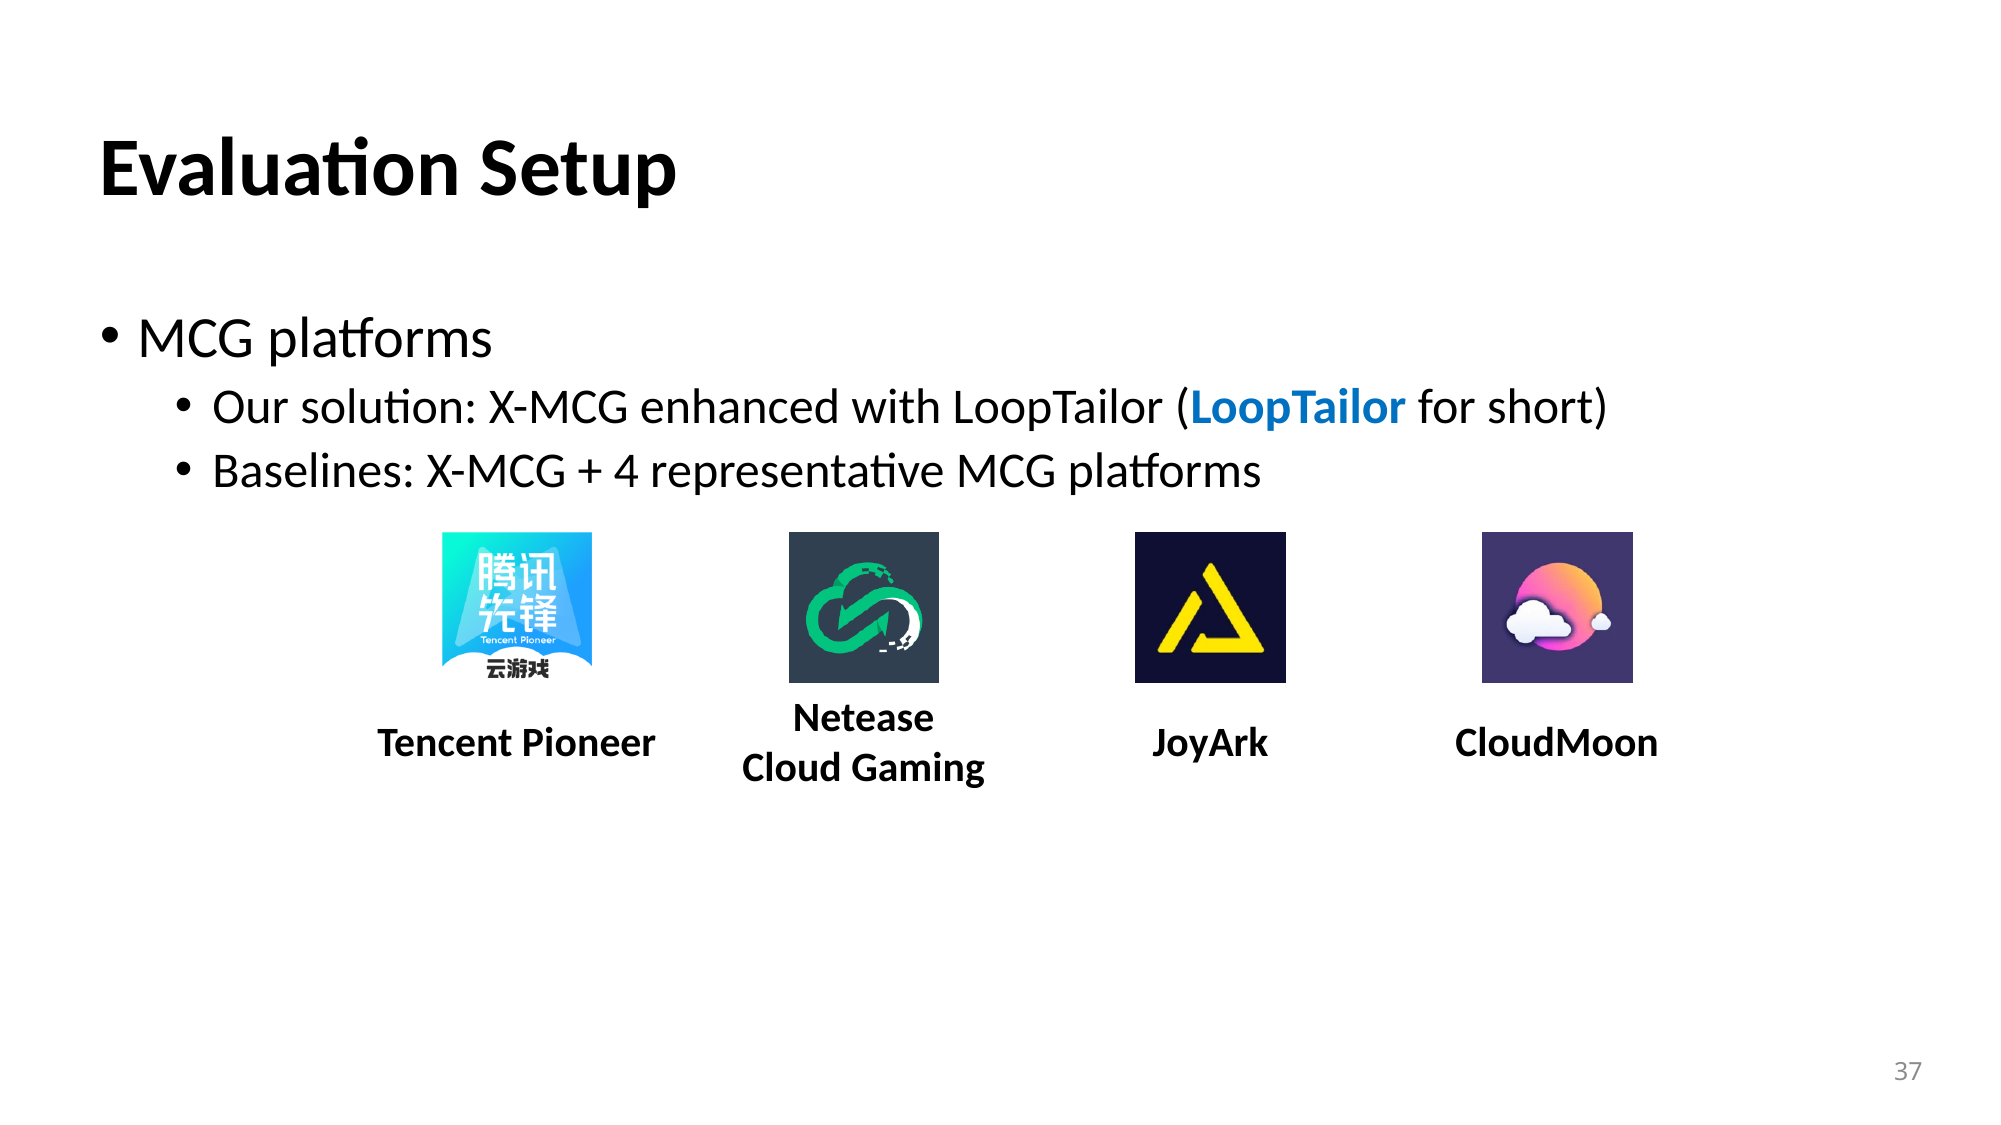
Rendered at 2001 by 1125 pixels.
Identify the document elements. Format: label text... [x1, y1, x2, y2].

text_box CloudMoon [1417, 707, 1697, 773]
title Evaluation Setup [85, 59, 1948, 278]
picture [788, 532, 939, 683]
text_box Netease Cloud Gaming [724, 682, 1004, 798]
text_box JoyArk [1070, 707, 1351, 773]
picture [1135, 532, 1286, 683]
list MCG platforms Our solution: X-MCG enhanced with LoopTailor (LoopTailor for short) Baselines: X-MCG + 4 representative MCG platforms [85, 299, 2000, 1085]
slide_number 37 [1412, 1042, 1938, 1103]
text_box Tencent Pioneer [336, 707, 697, 773]
picture [442, 532, 592, 683]
picture [1482, 532, 1633, 683]
